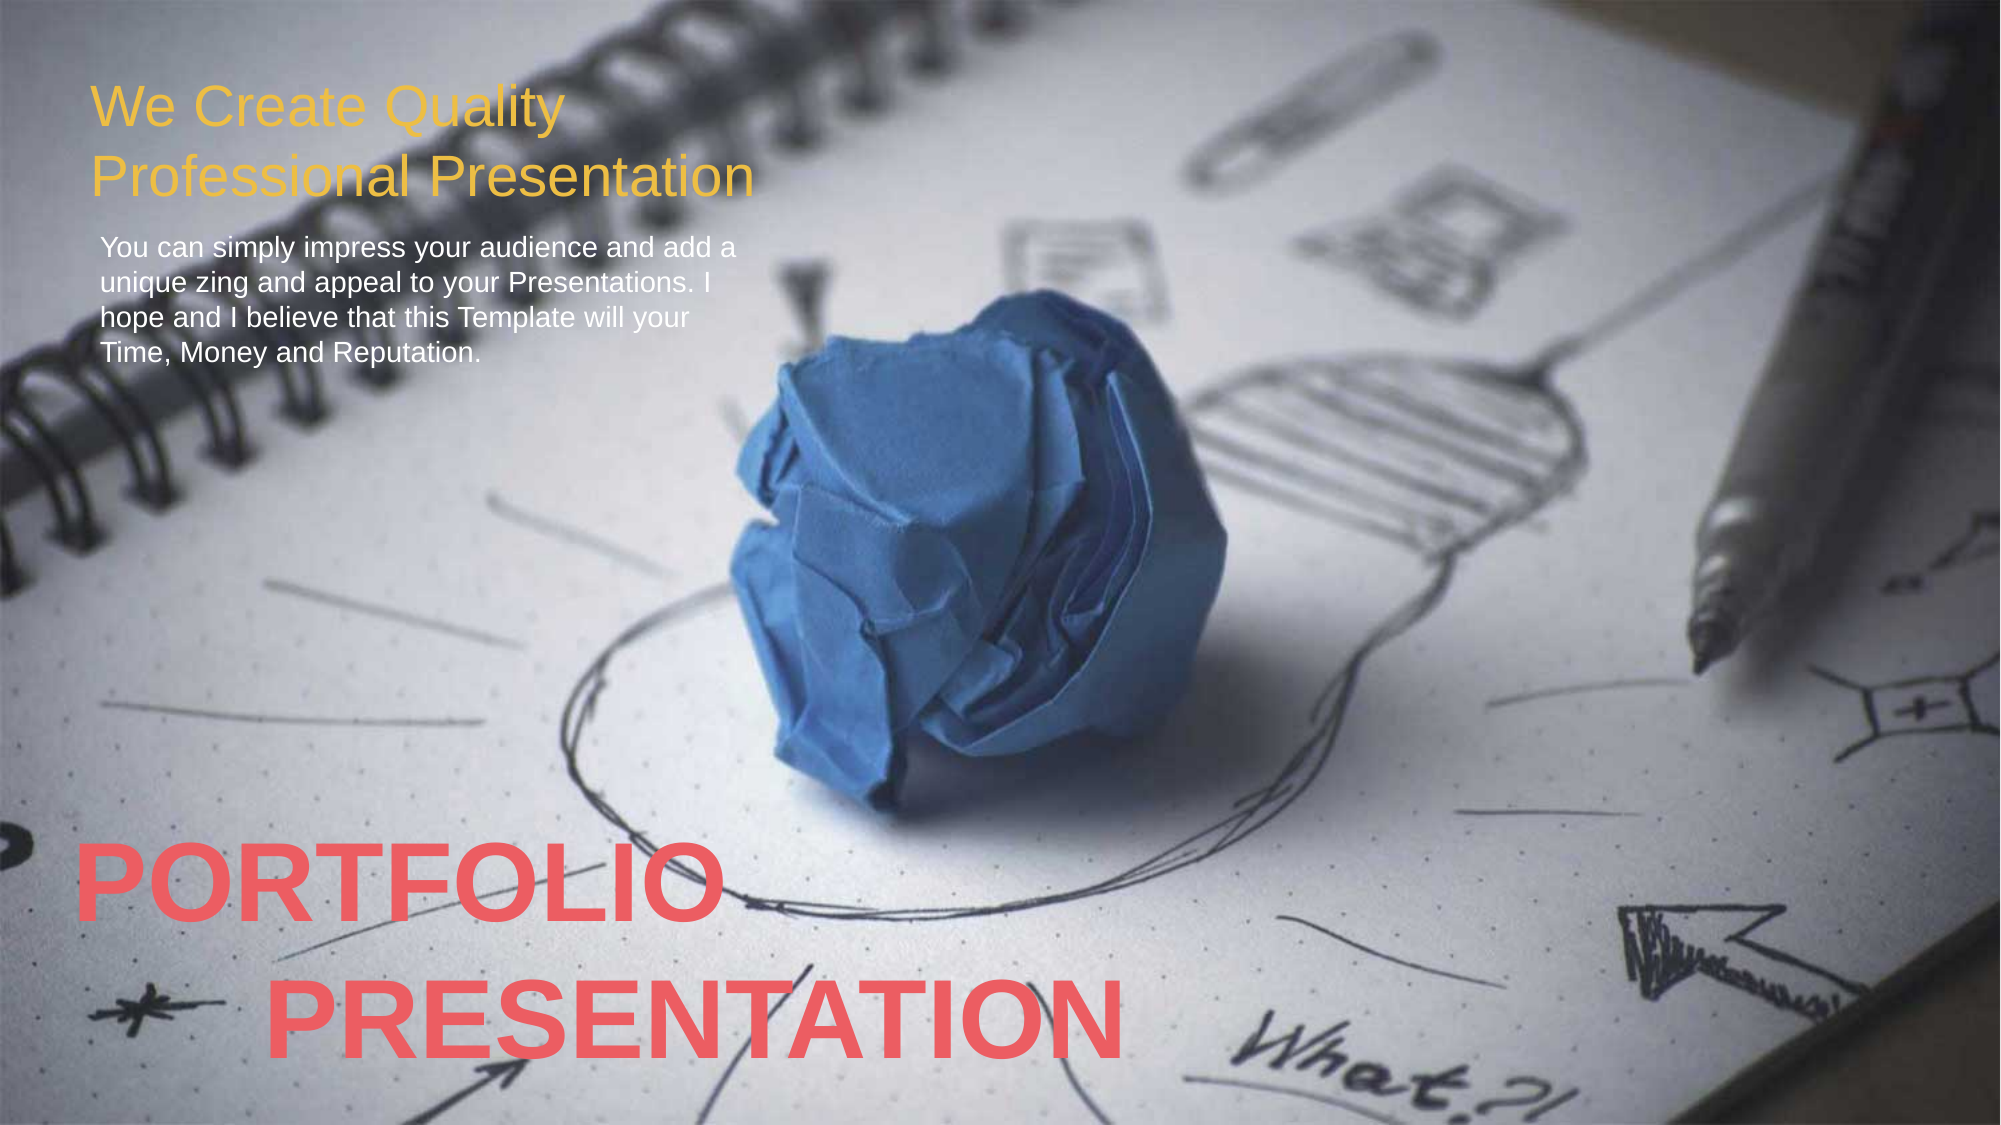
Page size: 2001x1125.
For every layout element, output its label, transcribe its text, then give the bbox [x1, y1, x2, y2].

text_box PRESENTATION [263, 954, 1183, 1073]
text_box PORTFOLIO [72, 817, 794, 936]
text_box We Create Quality Professional Presentation [84, 68, 770, 209]
text_box You can simply impress your audience and add a unique zing and appeal to your Presentations. I hope and I believe that this Template will your Time, Money and Reputation. [84, 220, 770, 376]
picture [0, 0, 2001, 1125]
